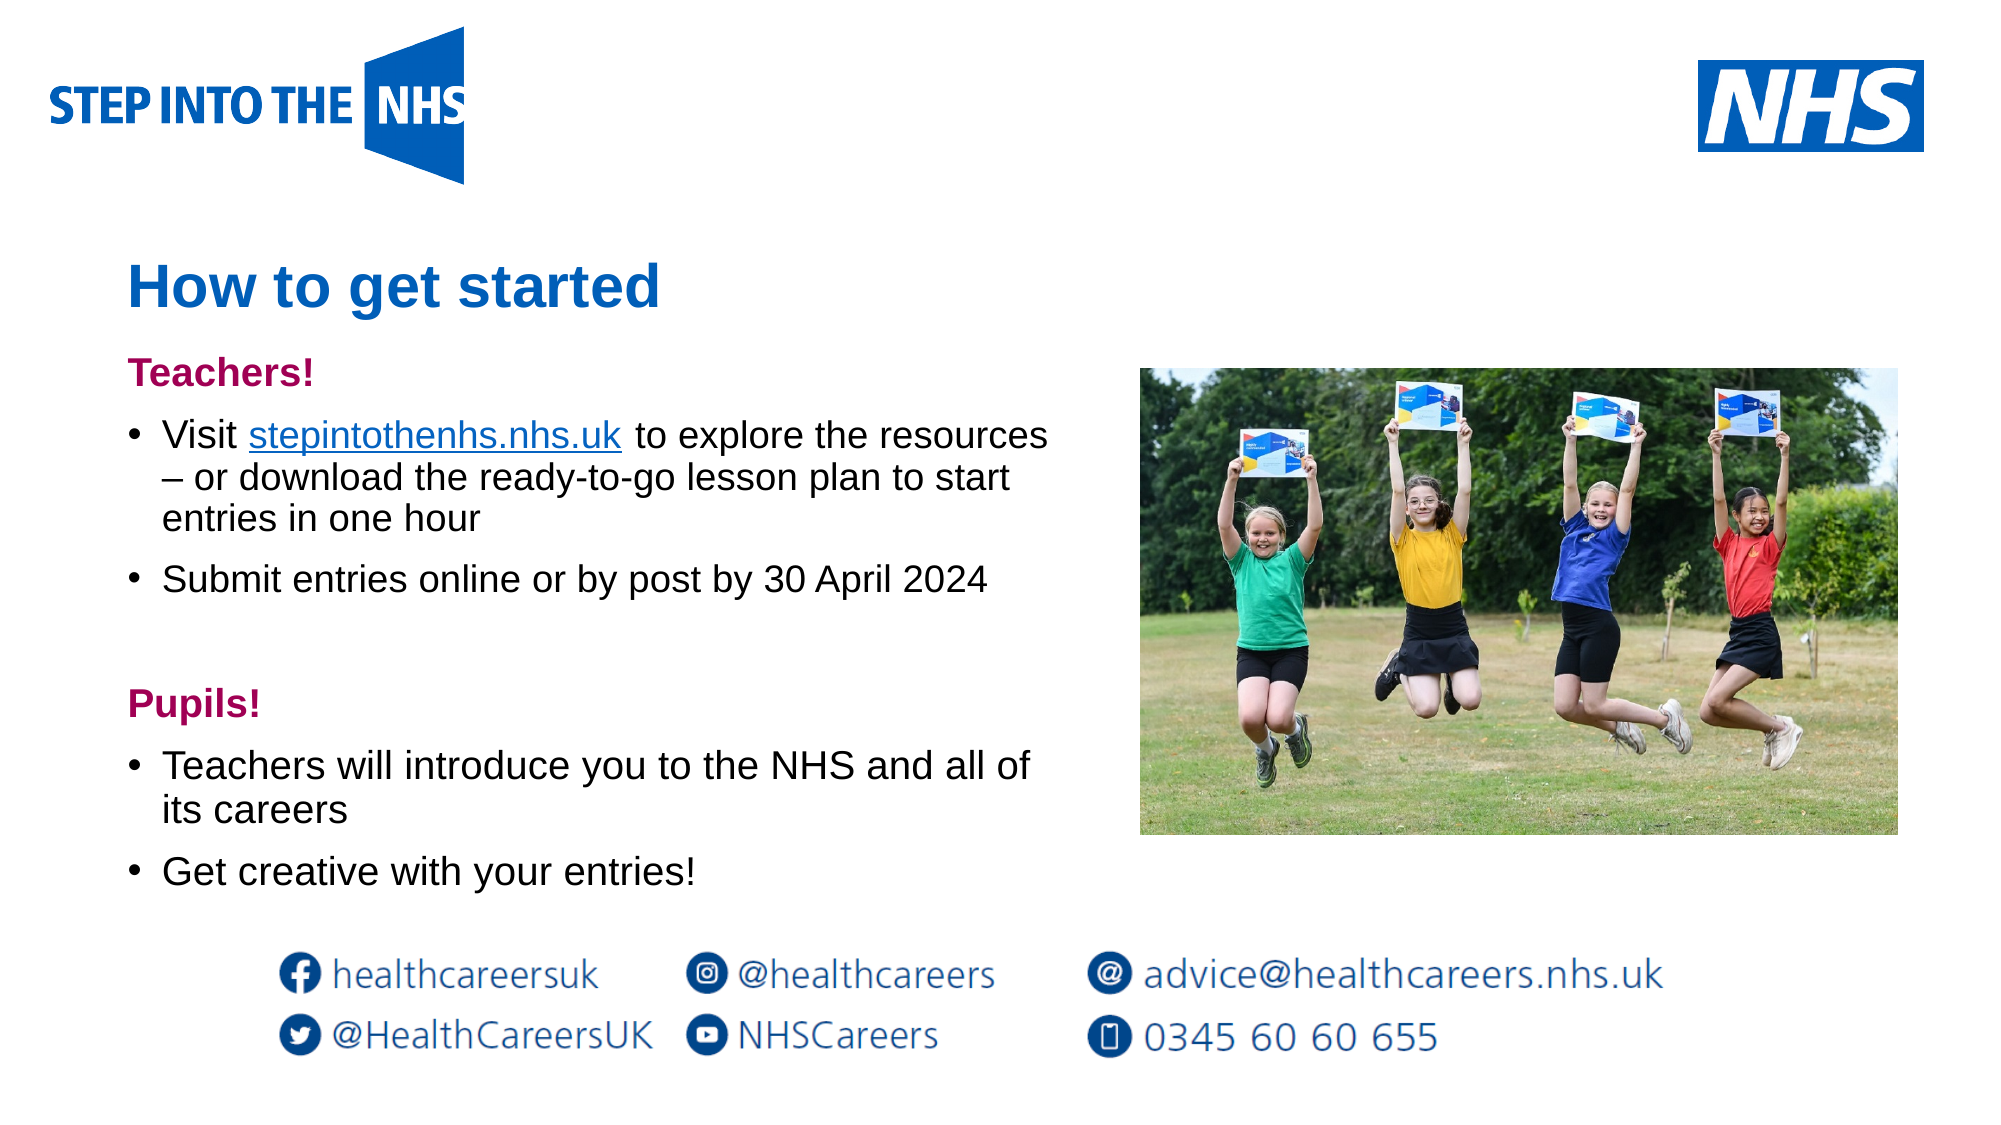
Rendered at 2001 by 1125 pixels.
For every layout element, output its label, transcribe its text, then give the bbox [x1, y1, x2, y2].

text_box How to get started Teachers! Visit stepintothenhs.nhs.uk to explore the resources – or download the ready-to-go lesson plan to start entries in one hour Submit entries online or by post by 30 April 2024 Pupils! Teachers will introduce you to the NHS and all of its careers Get creative with your entries! [112, 235, 1088, 906]
picture [50, 26, 464, 185]
picture [249, 946, 1030, 1069]
picture [1140, 368, 1898, 835]
picture [1697, 60, 1924, 152]
picture [1066, 946, 1681, 1071]
